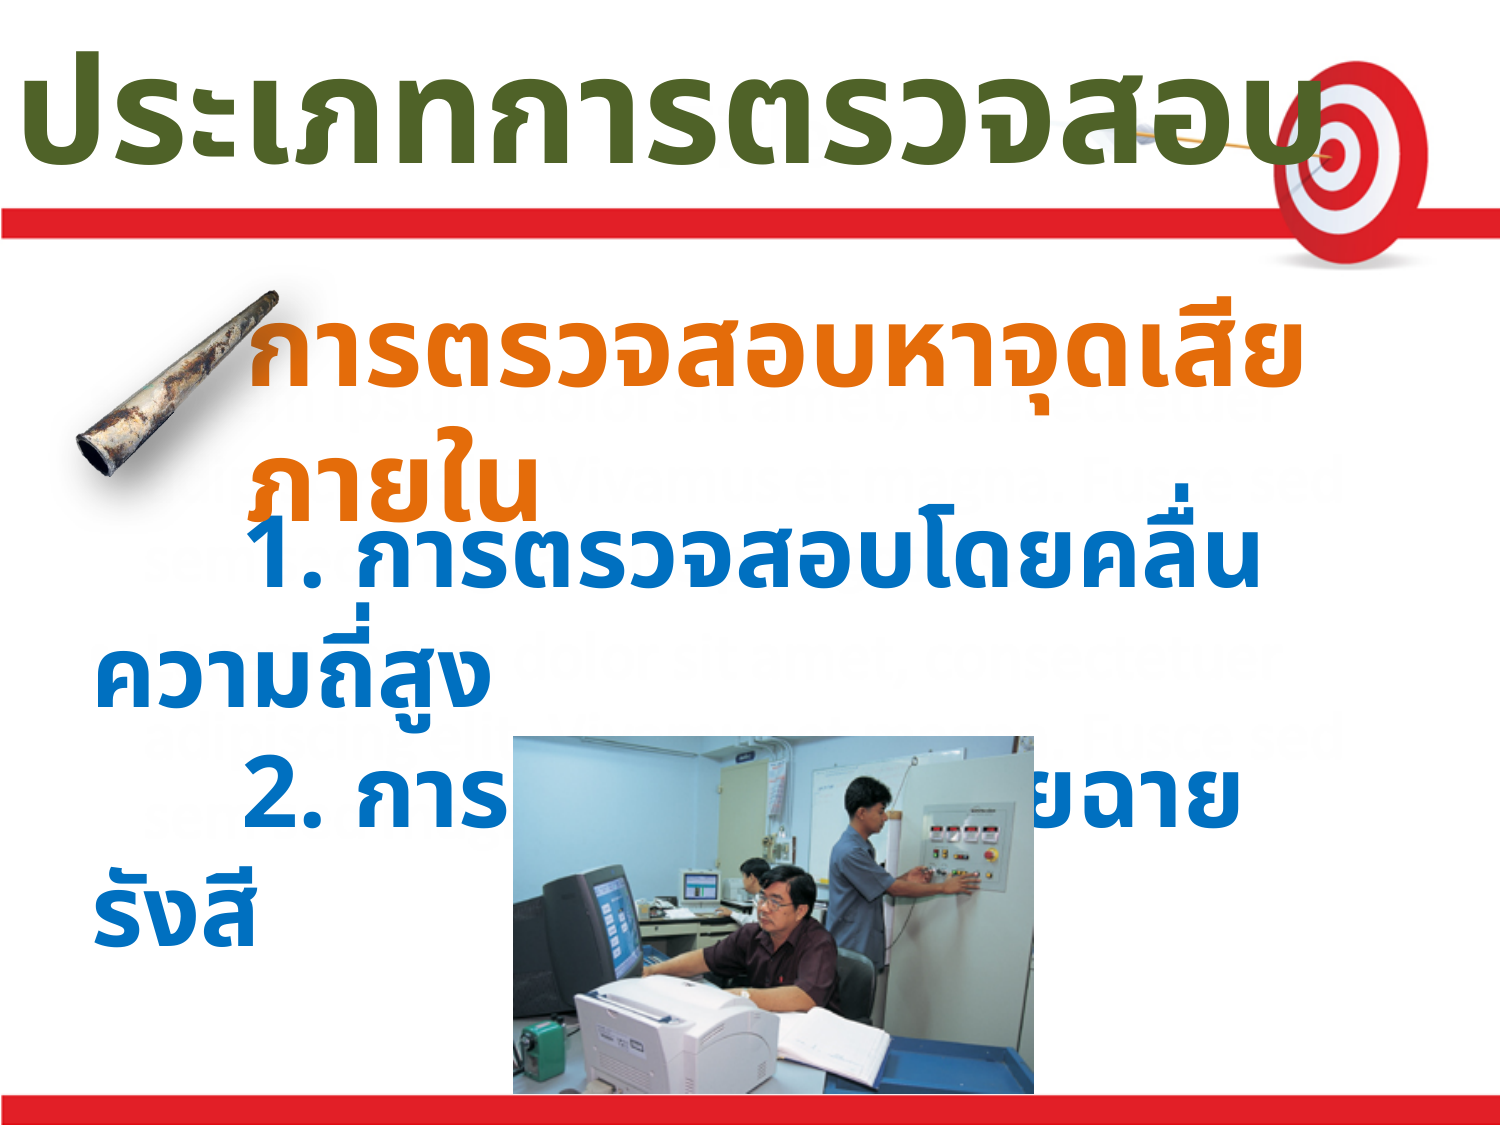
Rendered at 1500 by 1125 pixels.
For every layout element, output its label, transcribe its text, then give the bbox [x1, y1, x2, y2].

text_box การตรวจสอบหาจุดเสียภายใน [327, 337, 1500, 482]
picture [0, 210, 1500, 1125]
text_box ประเภทการตรวจสอบ [0, 0, 1500, 210]
text_box 1. การตรวจสอบโดยคลื่นความถี่สูง 2. การตรวจสอบโดยฉายรังสี [76, 482, 1412, 975]
